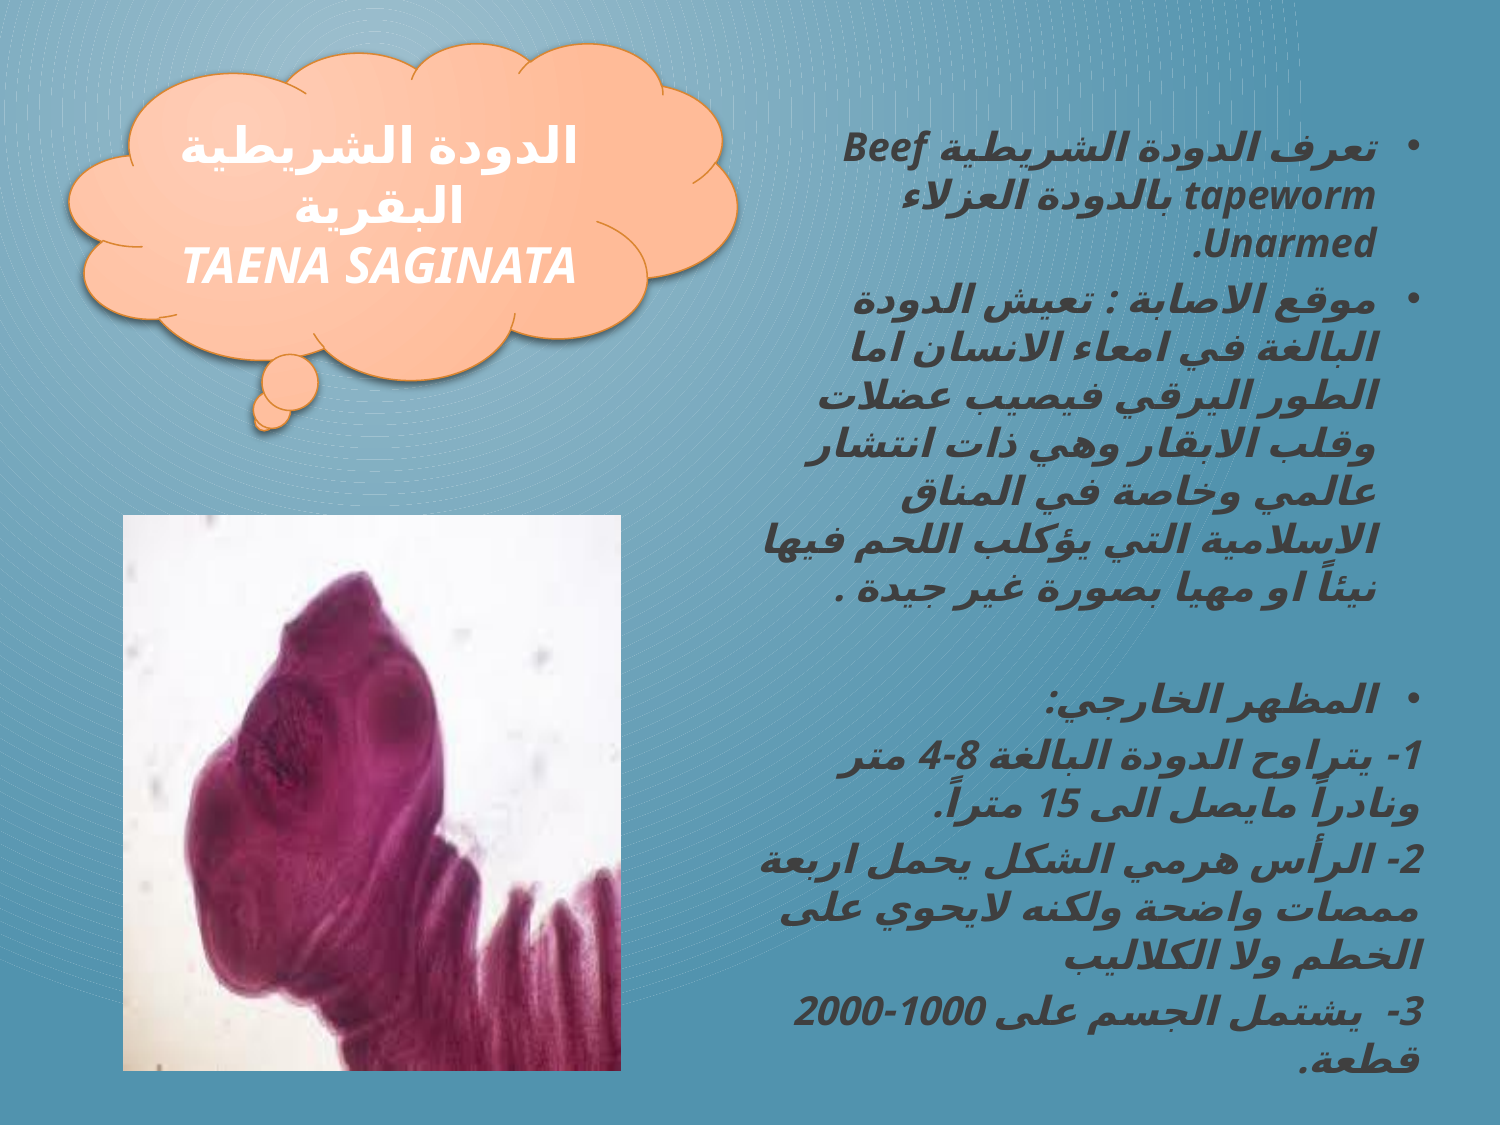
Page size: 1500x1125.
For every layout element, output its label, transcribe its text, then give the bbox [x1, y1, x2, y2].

picture [123, 514, 621, 1071]
list تعرف الدودة الشريطية Beef tapeworm بالدودة العزلاء Unarmed. موقع الاصابة : تعيش الدودة البالغة في امعاء الانسان اما الطور اليرقي فيصيب عضلات وقلب الابقار وهي ذات انتشار عالمي وخاصة في المناق الاسلامية التي يؤكلب اللحم فيها نيئاً او مهيا بصورة غير جيدة . المظهر الخارجي: 1- يتراوح الدودة البالغة 8-4 متر ونادراً مايصل الى 15 متراً. 2- الرأس هرمي الشكل يحمل اربعة ممصات واضحة ولكنه لايحوي على الخطم ولا الكلاليب 3- يشتمل الجسم على 1000-2000 قطعة. [737, 113, 1436, 1106]
text_box الدودة الشريطية البقرية Taena saginata [68, 42, 739, 432]
